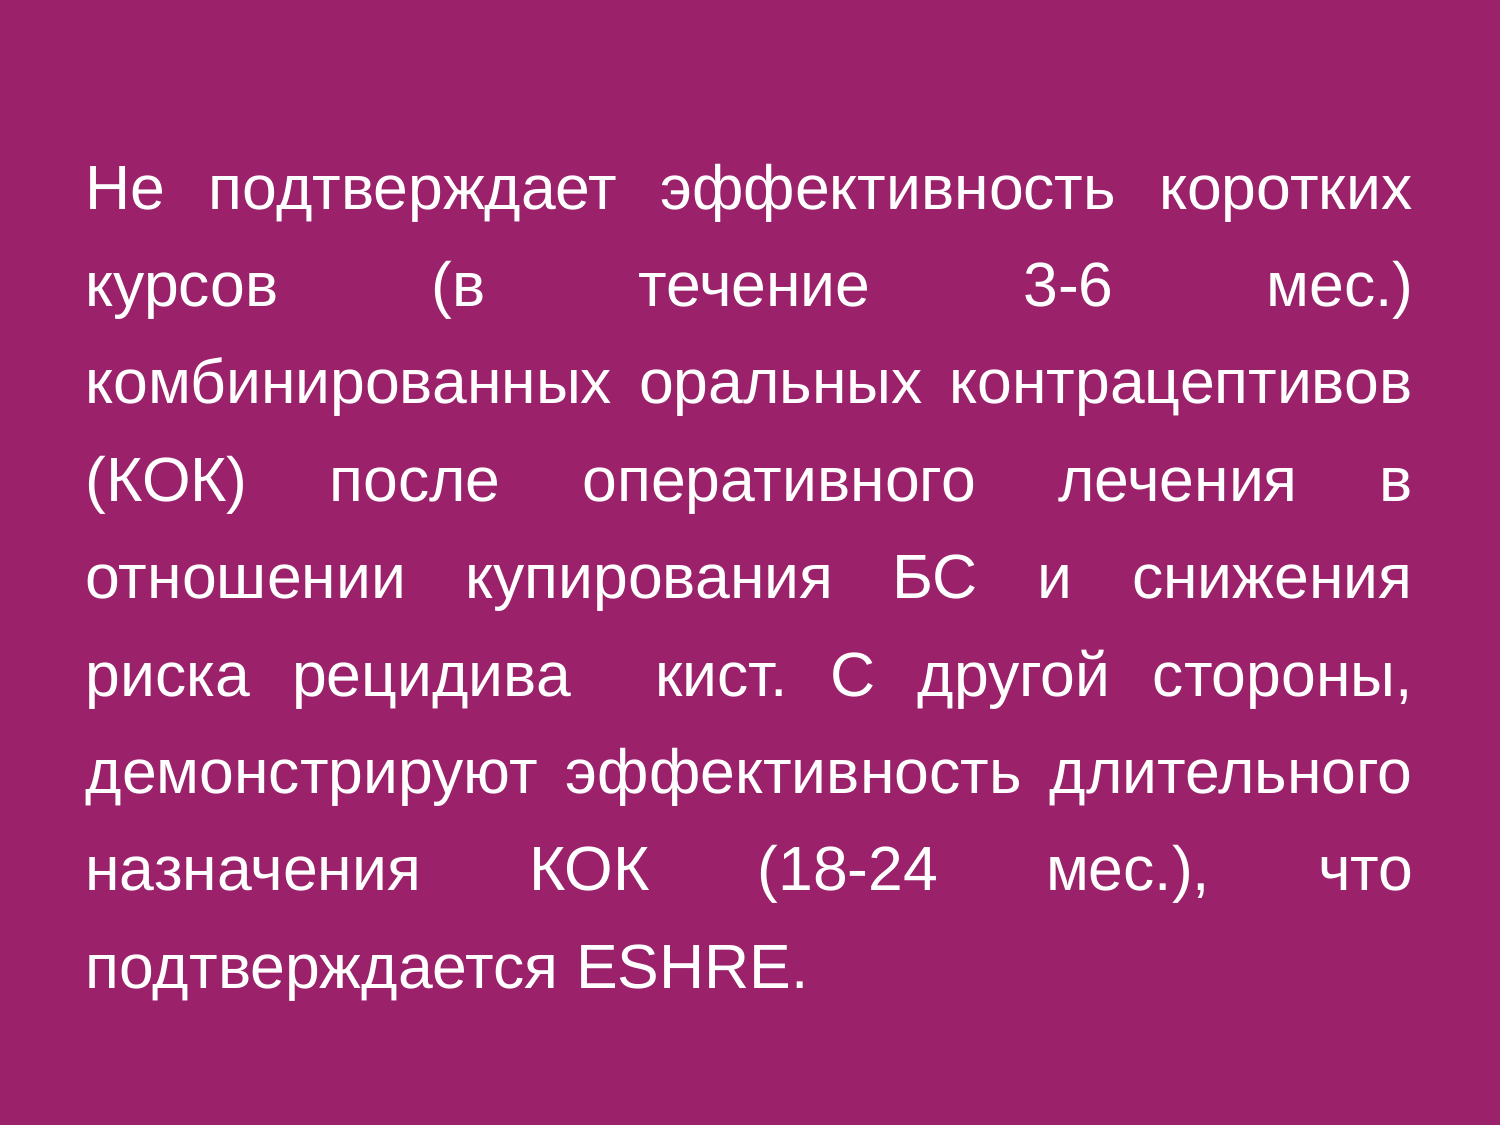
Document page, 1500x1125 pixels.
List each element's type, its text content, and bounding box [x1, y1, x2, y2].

list Не подтверждает эффективность коротких курсов (в течение 3-6 мес.) комбинированных оральных контрацептивов (КОК) после оперативного лечения в отношении купирования БС и снижения риска рецидива кист. С другой стороны, демонстрируют эффективность длительного назначения КОК (18-24 мес.), что подтверждается ESHRE. [70, 314, 1430, 811]
